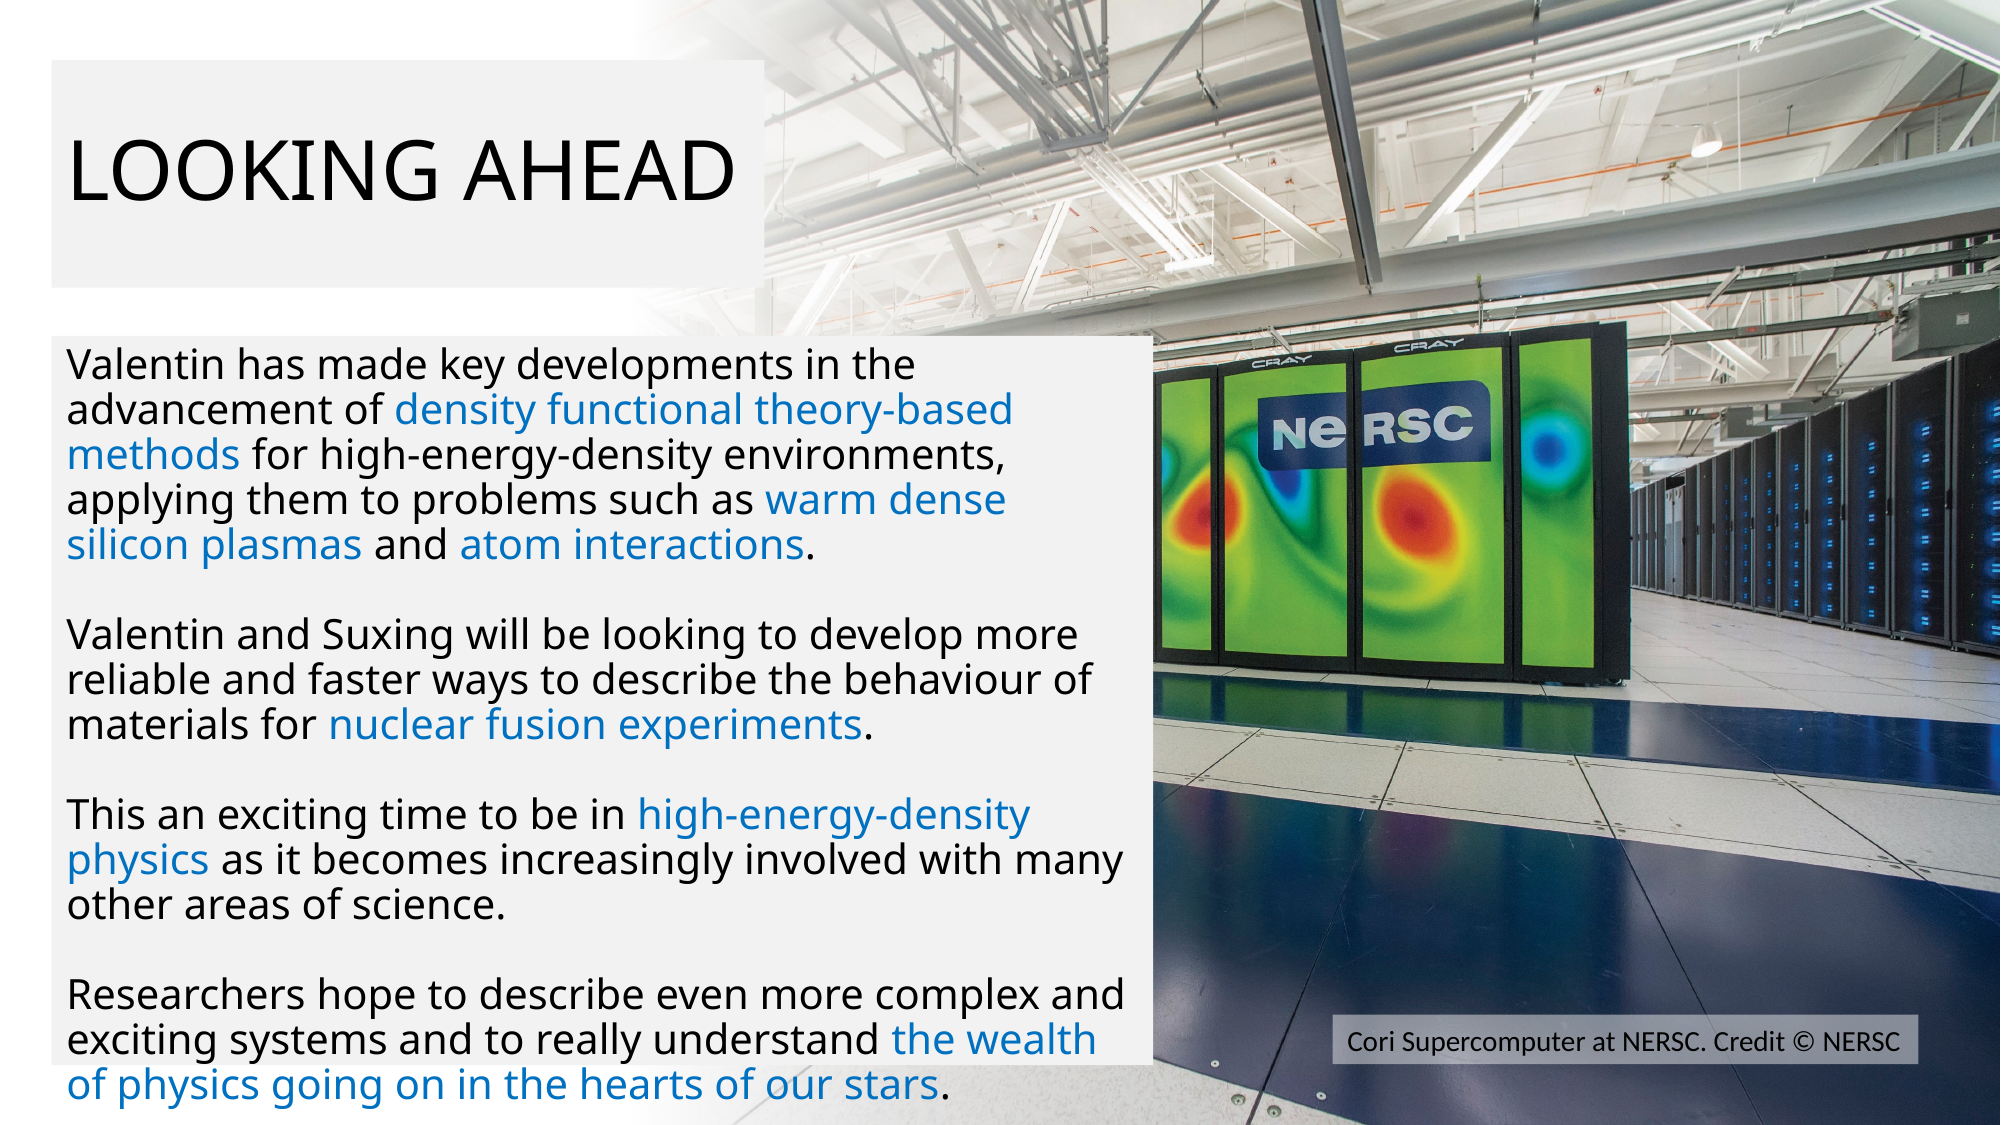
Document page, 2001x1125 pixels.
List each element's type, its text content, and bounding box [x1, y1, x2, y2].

title LOOKING AHEAD [51, 59, 413, 288]
picture [413, 0, 2000, 1125]
text_box [0, 0, 413, 1125]
list Valentin has made key developments in the advancement of density functional theory-based methods for high-energy-density environments, applying them to problems such as warm dense silicon plasmas and atom interactions. Valentin and Suxing will be looking to develop more reliable and faster ways to describe the behaviour of materials for nuclear fusion experiments. This an exciting time to be in high-energy-density physics as it becomes increasingly involved with many other areas of science. Researchers hope to describe even more complex and exciting systems and to really understand the wealth of physics going on in the hearts of our stars. [51, 335, 413, 1066]
